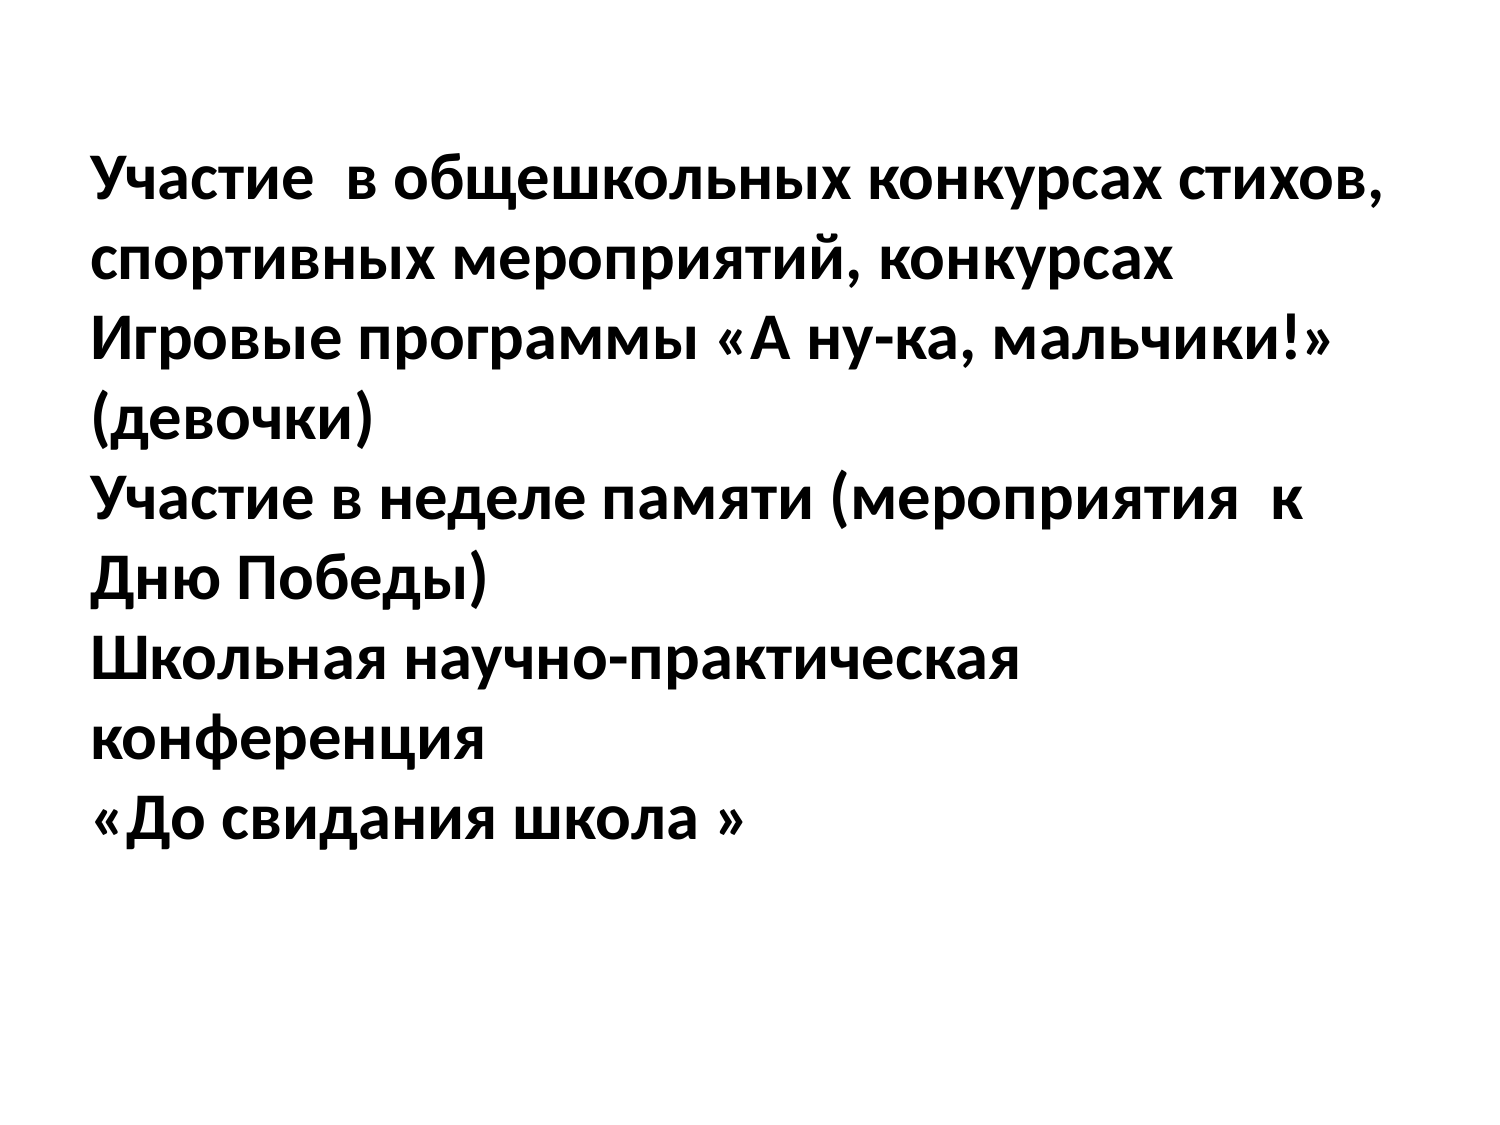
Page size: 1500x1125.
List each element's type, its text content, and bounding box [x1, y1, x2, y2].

title Участие в общешкольных конкурсах стихов, спортивных мероприятий, конкурсах Игровые программы «А ну-ка, мальчики!» (девочки) Участие в неделе памяти (мероприятия к Дню Победы) Школьная научно-практическая конференция «До свидания школа » [75, 45, 1425, 941]
